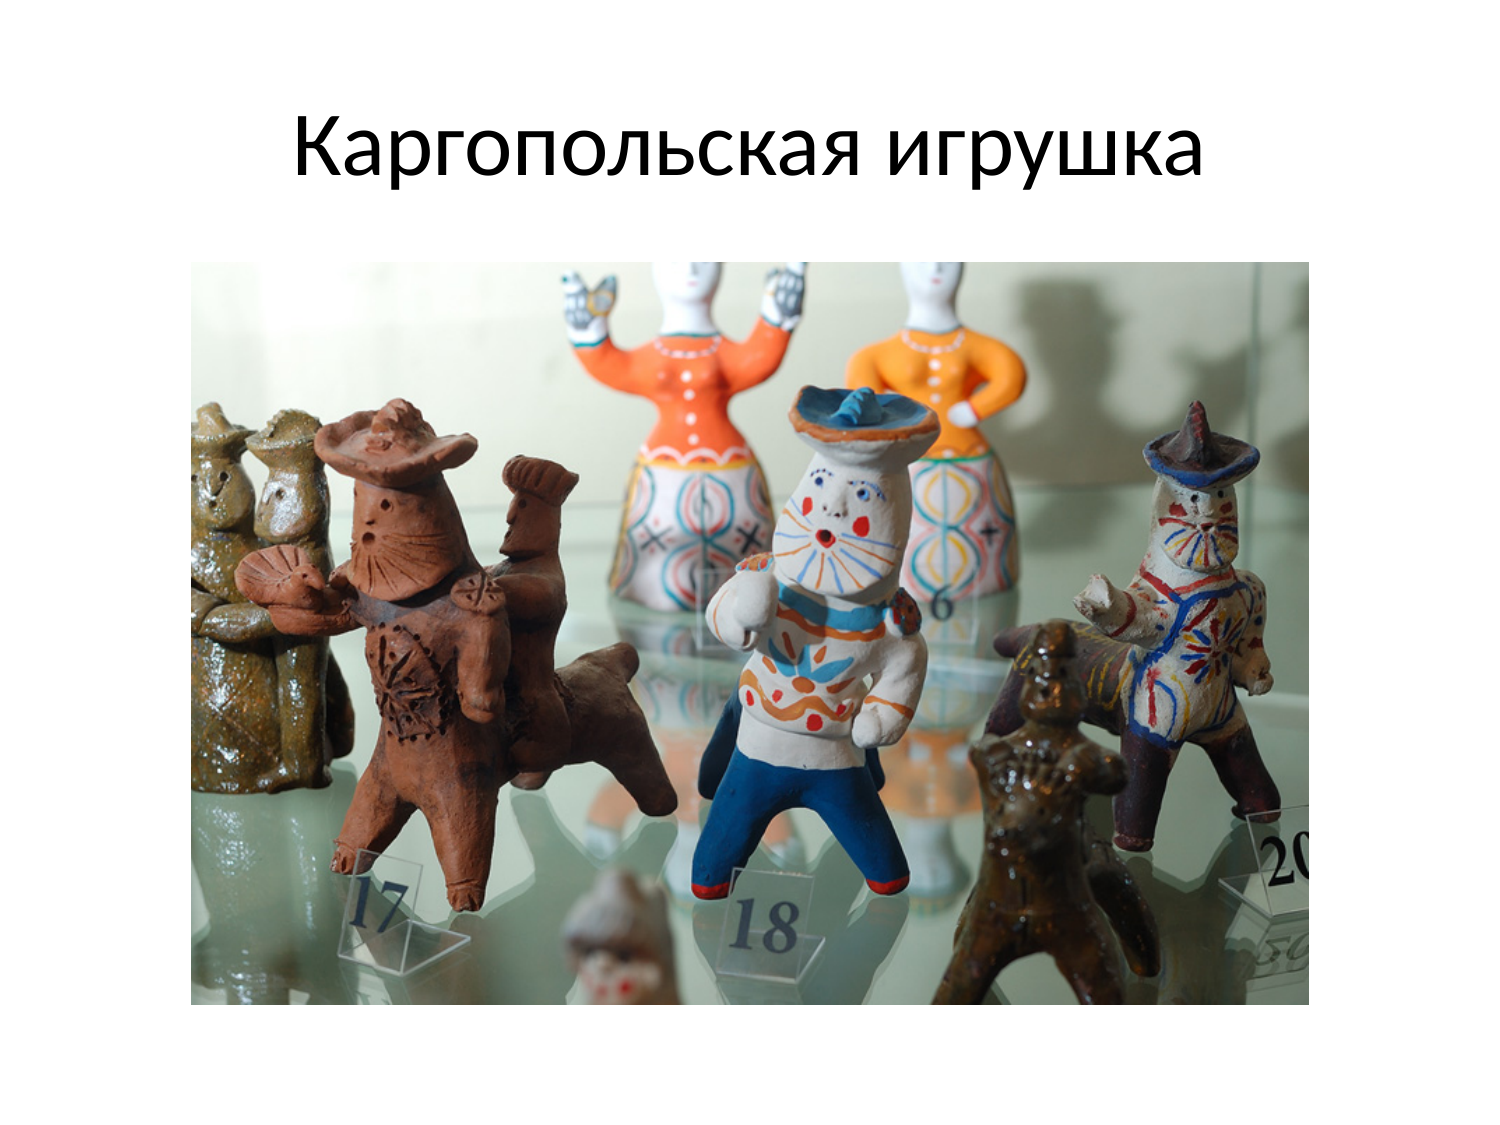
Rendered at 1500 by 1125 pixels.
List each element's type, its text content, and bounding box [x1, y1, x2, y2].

title Каргопольская игрушка [75, 45, 1425, 233]
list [191, 262, 1309, 1006]
